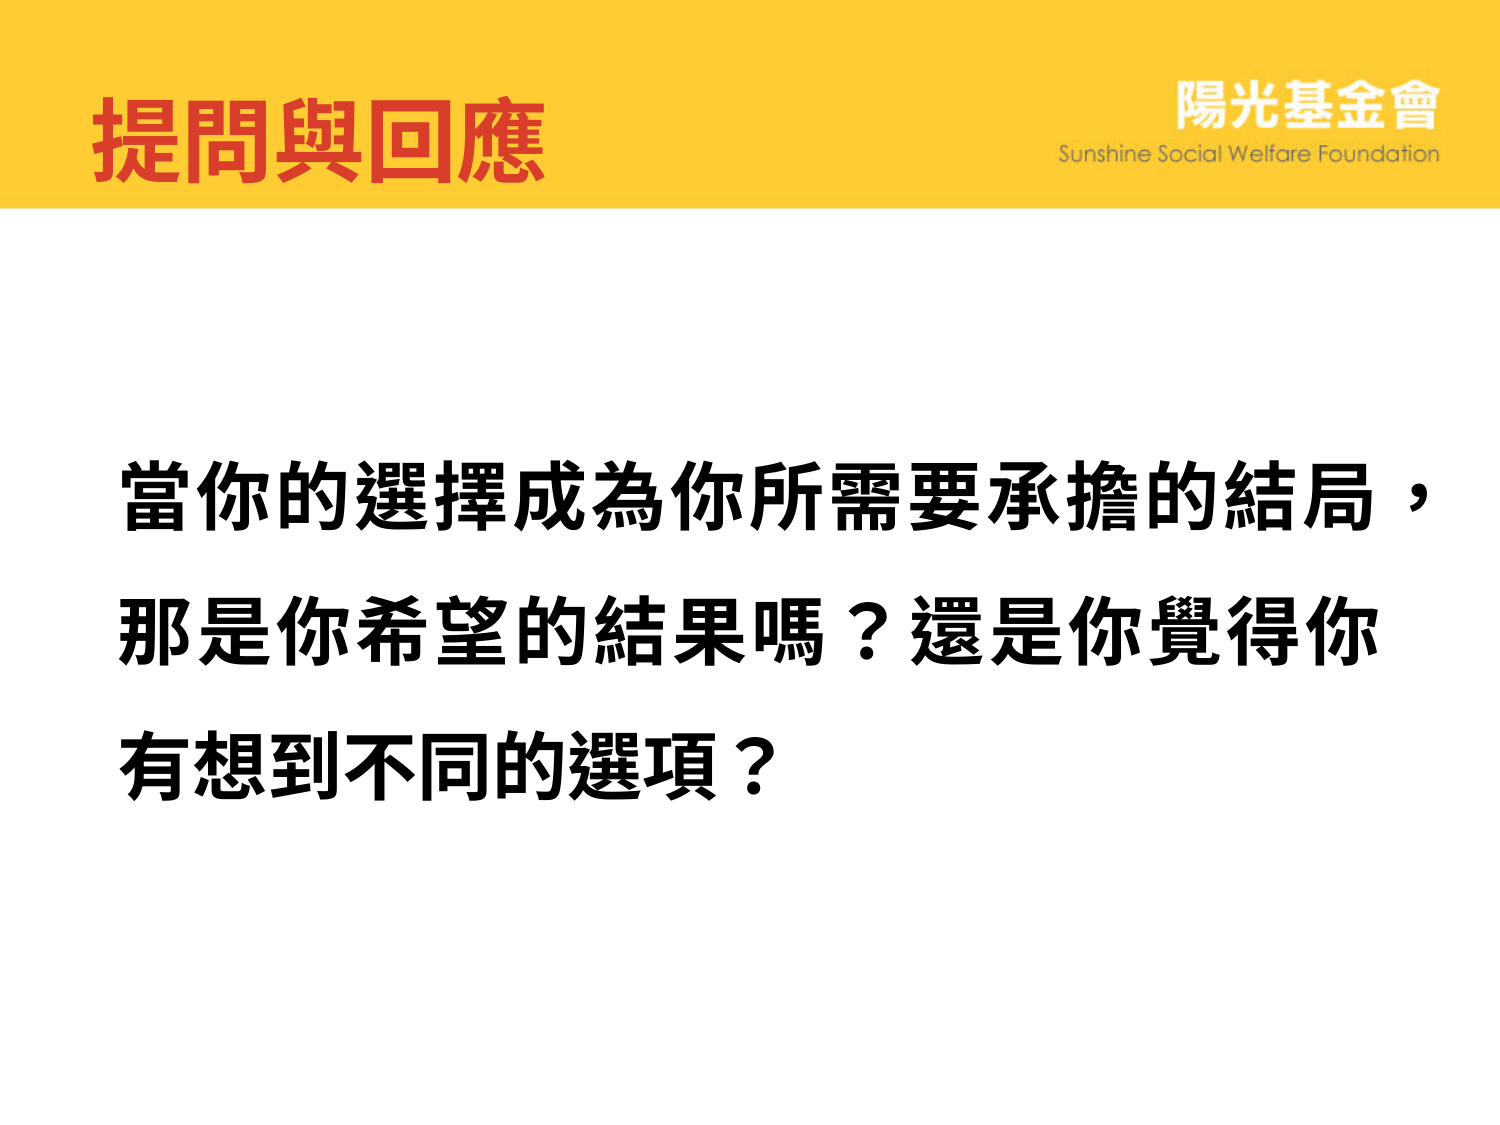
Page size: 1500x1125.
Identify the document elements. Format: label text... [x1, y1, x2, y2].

title 提問與回應 [75, 45, 1425, 233]
picture [0, 0, 1500, 1125]
text_box 當你的選擇成為你所需要承擔的結局，那是你希望的結果嗎？還是你覺得你有想到不同的選項？ [103, 397, 1397, 817]
